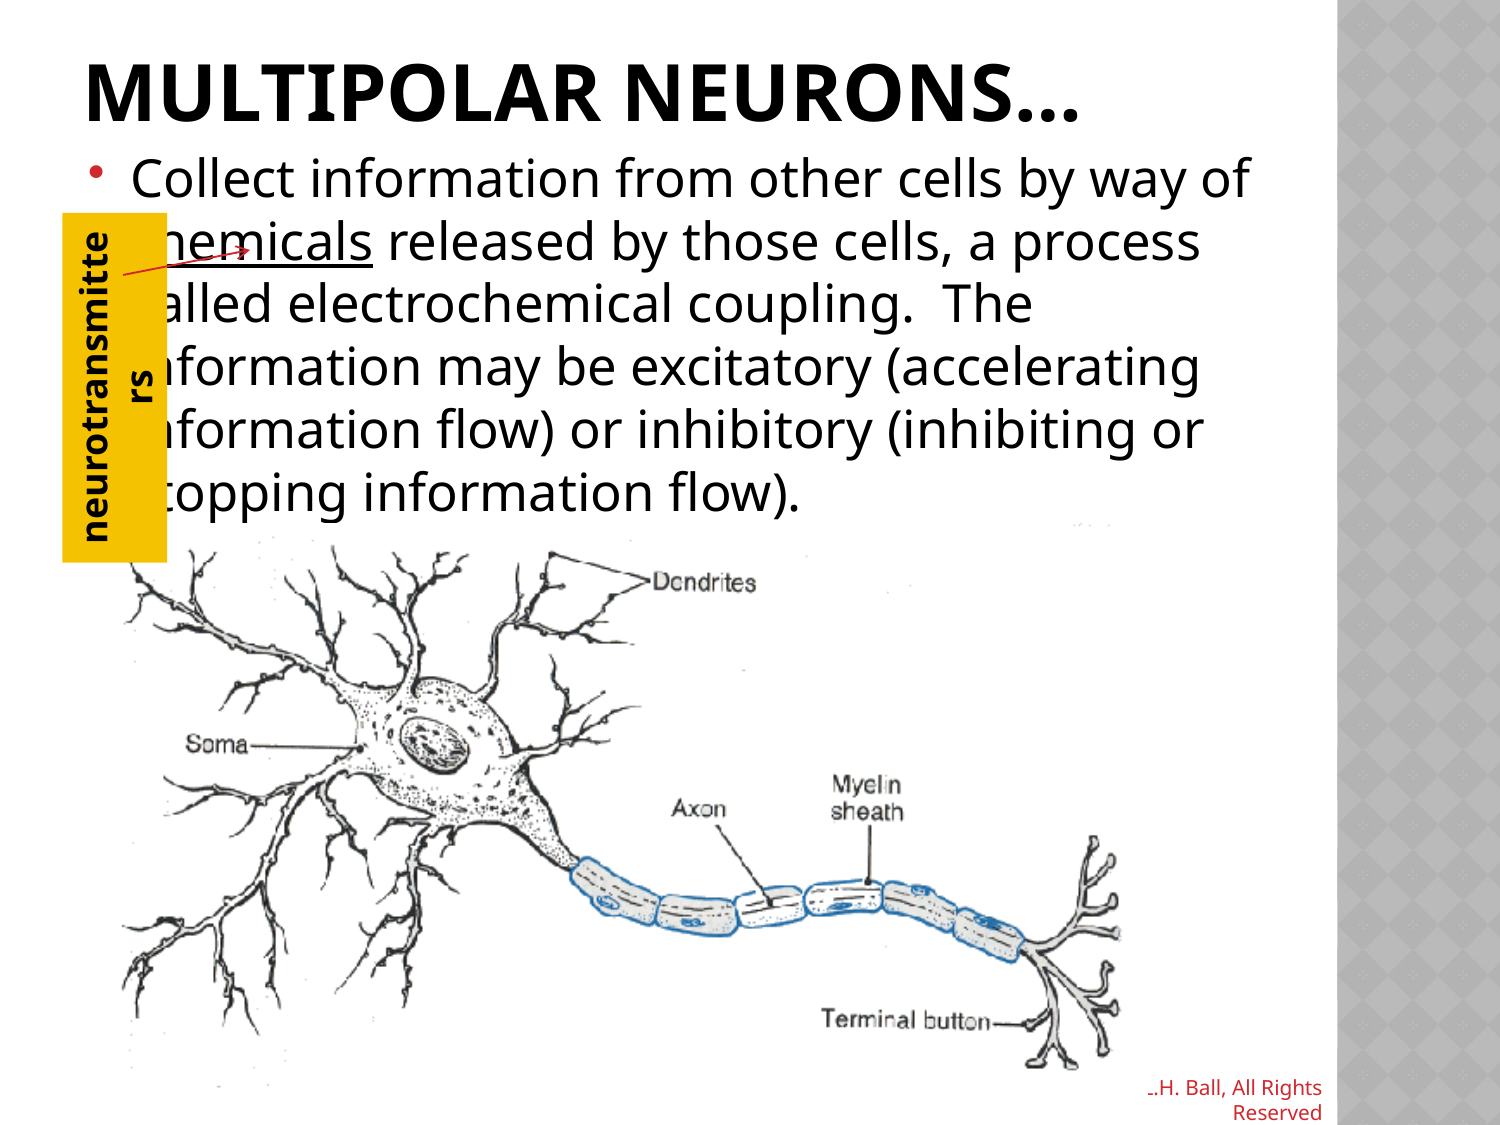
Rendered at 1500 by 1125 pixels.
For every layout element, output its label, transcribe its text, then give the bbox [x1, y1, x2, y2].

title Multipolar Neurons… [75, 24, 1263, 137]
footer Novel text copyright S. E. Ball & L.H. Ball, All Rights Reserved [737, 1087, 1338, 1125]
text_box [1337, 0, 1500, 1125]
picture [111, 523, 1148, 1101]
text_box neurotransmitters [62, 212, 168, 563]
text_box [122, 249, 251, 276]
list Collect information from other cells by way of chemicals released by those cells, a process called electrochemical coupling. The information may be excitatory (accelerating information flow) or inhibitory (inhibiting or stopping information flow). [75, 137, 1325, 538]
